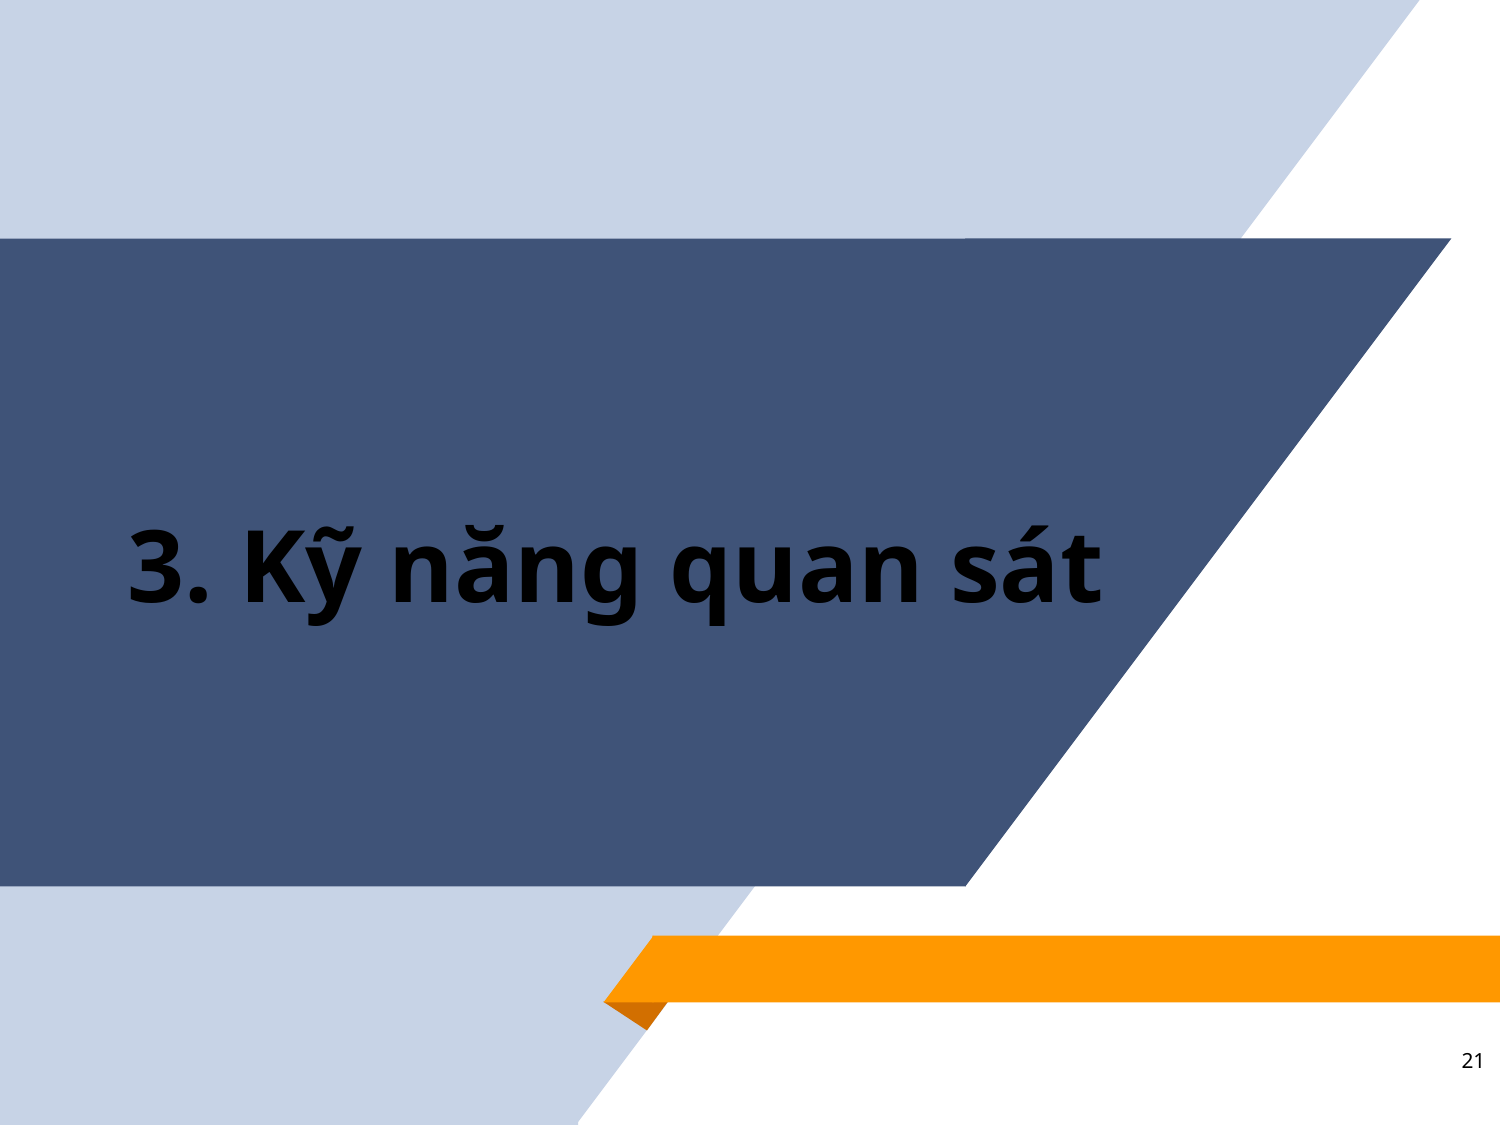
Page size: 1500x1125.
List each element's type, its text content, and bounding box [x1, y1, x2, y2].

slide_number 21 [1255, 1014, 1500, 1083]
title 3. Kỹ năng quan sát [112, 238, 1336, 887]
